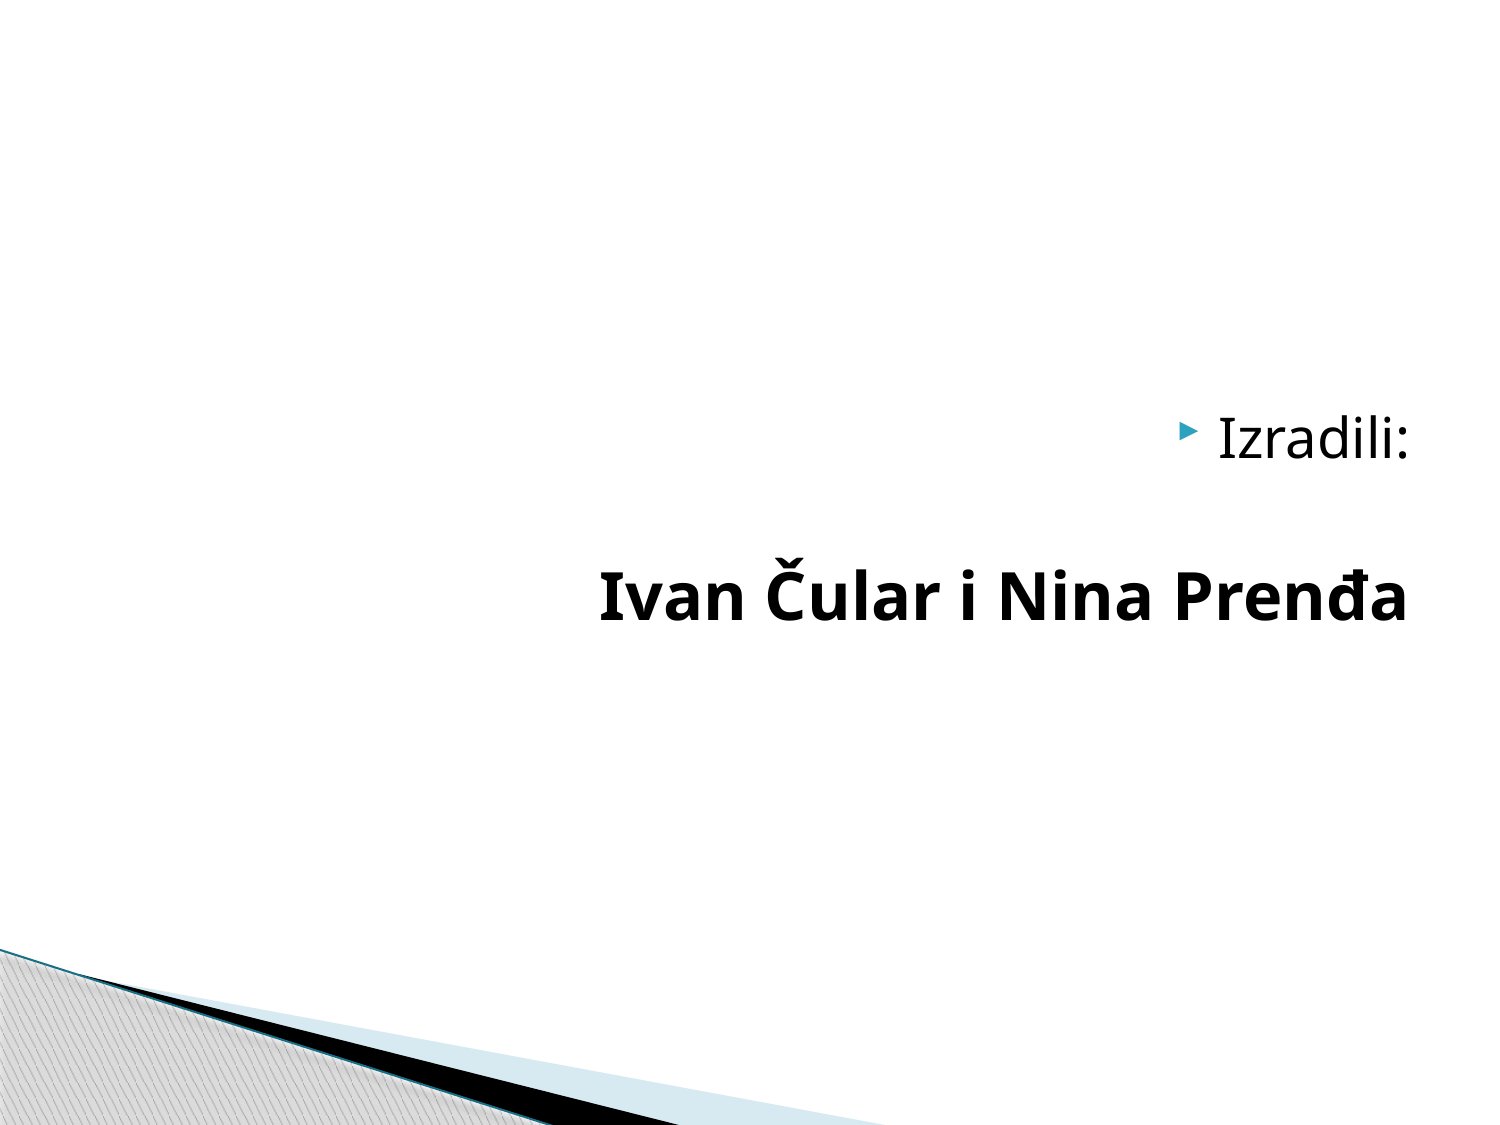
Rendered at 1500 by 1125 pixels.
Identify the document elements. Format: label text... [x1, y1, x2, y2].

list Izradili: Ivan Čular i Nina Prenđa [75, 243, 1425, 986]
